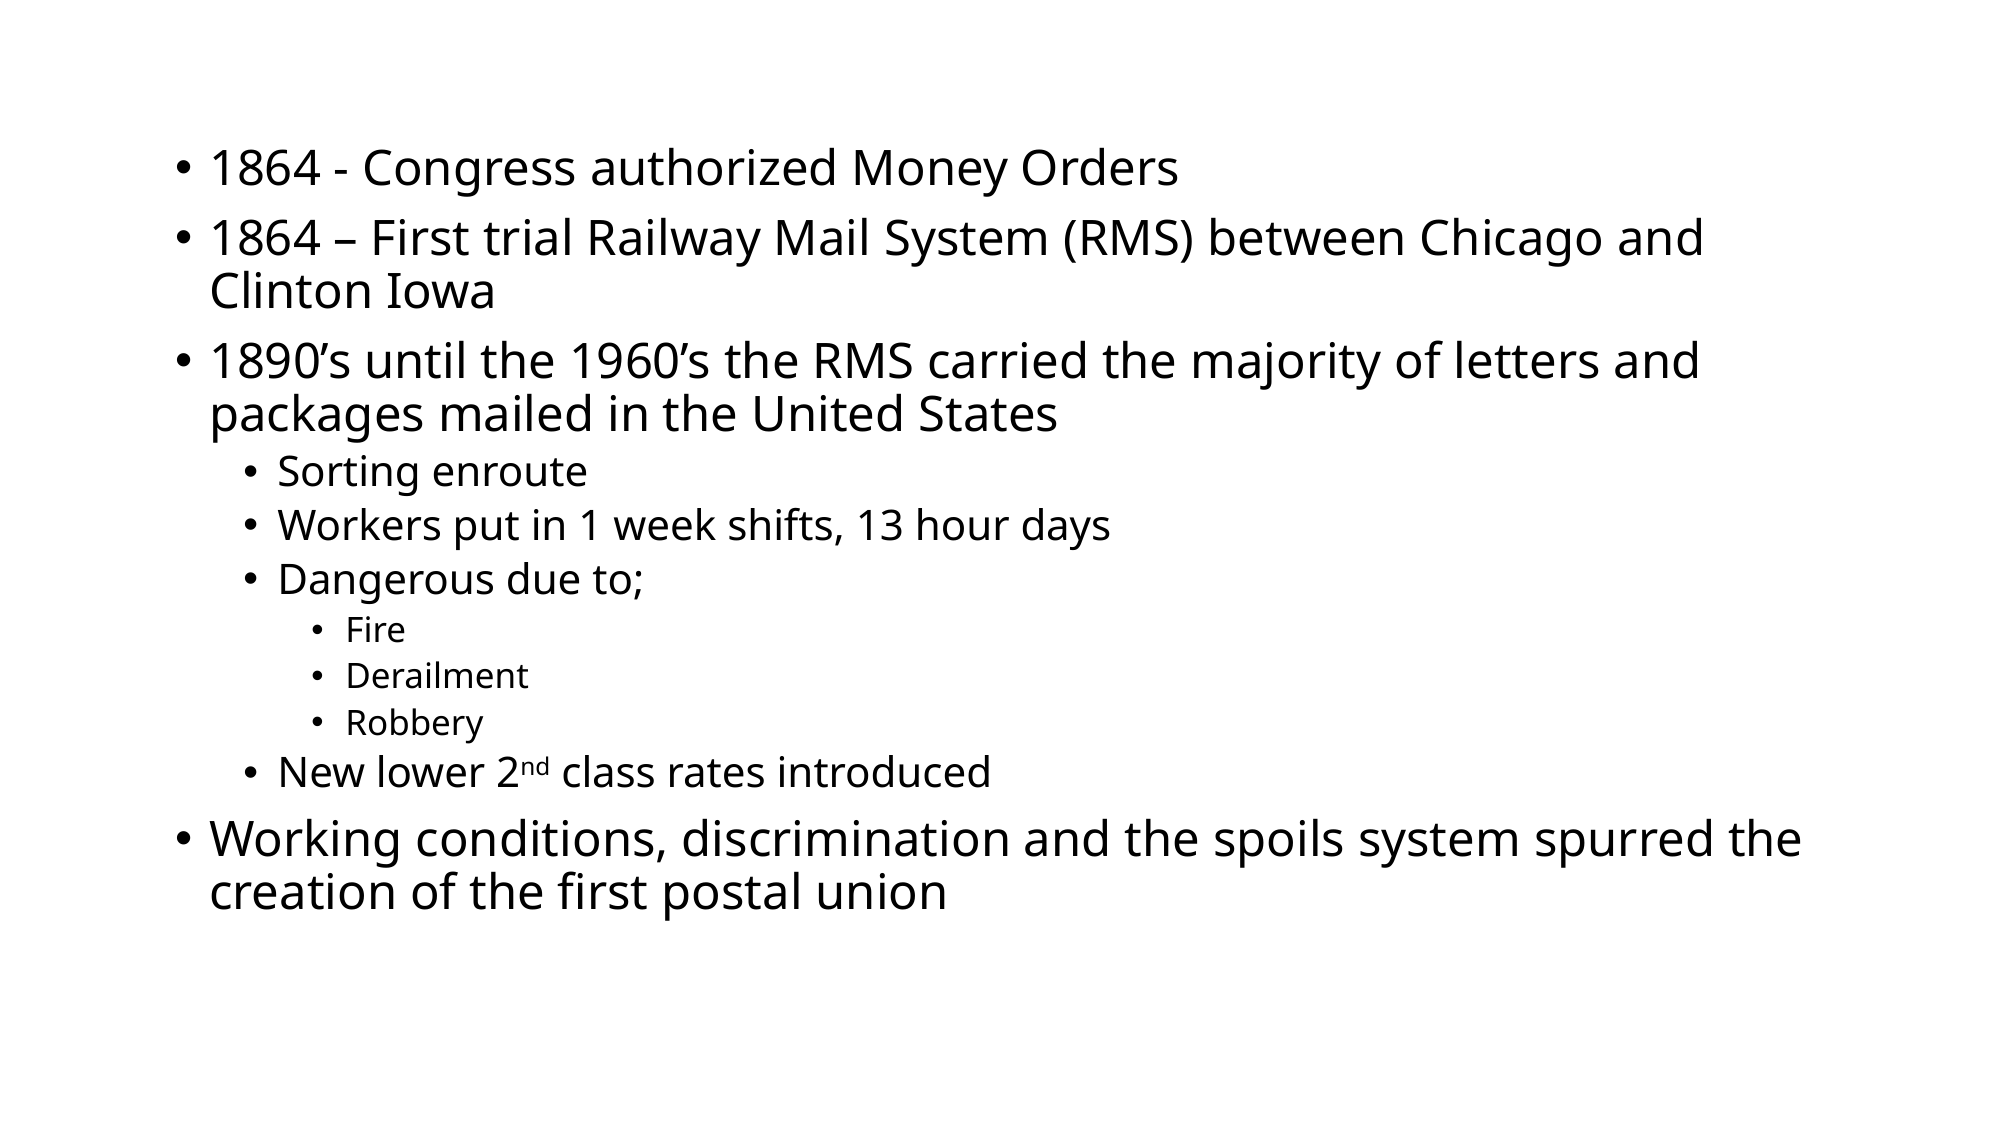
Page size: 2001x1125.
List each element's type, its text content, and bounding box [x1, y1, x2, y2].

list 1864 - Congress authorized Money Orders 1864 – First trial Railway Mail System (RMS) between Chicago and Clinton Iowa 1890’s until the 1960’s the RMS carried the majority of letters and packages mailed in the United States Sorting enroute Workers put in 1 week shifts, 13 hour days Dangerous due to; Fire Derailment Robbery New lower 2nd class rates introduced Working conditions, discrimination and the spoils system spurred the creation of the first postal union [160, 135, 1886, 929]
